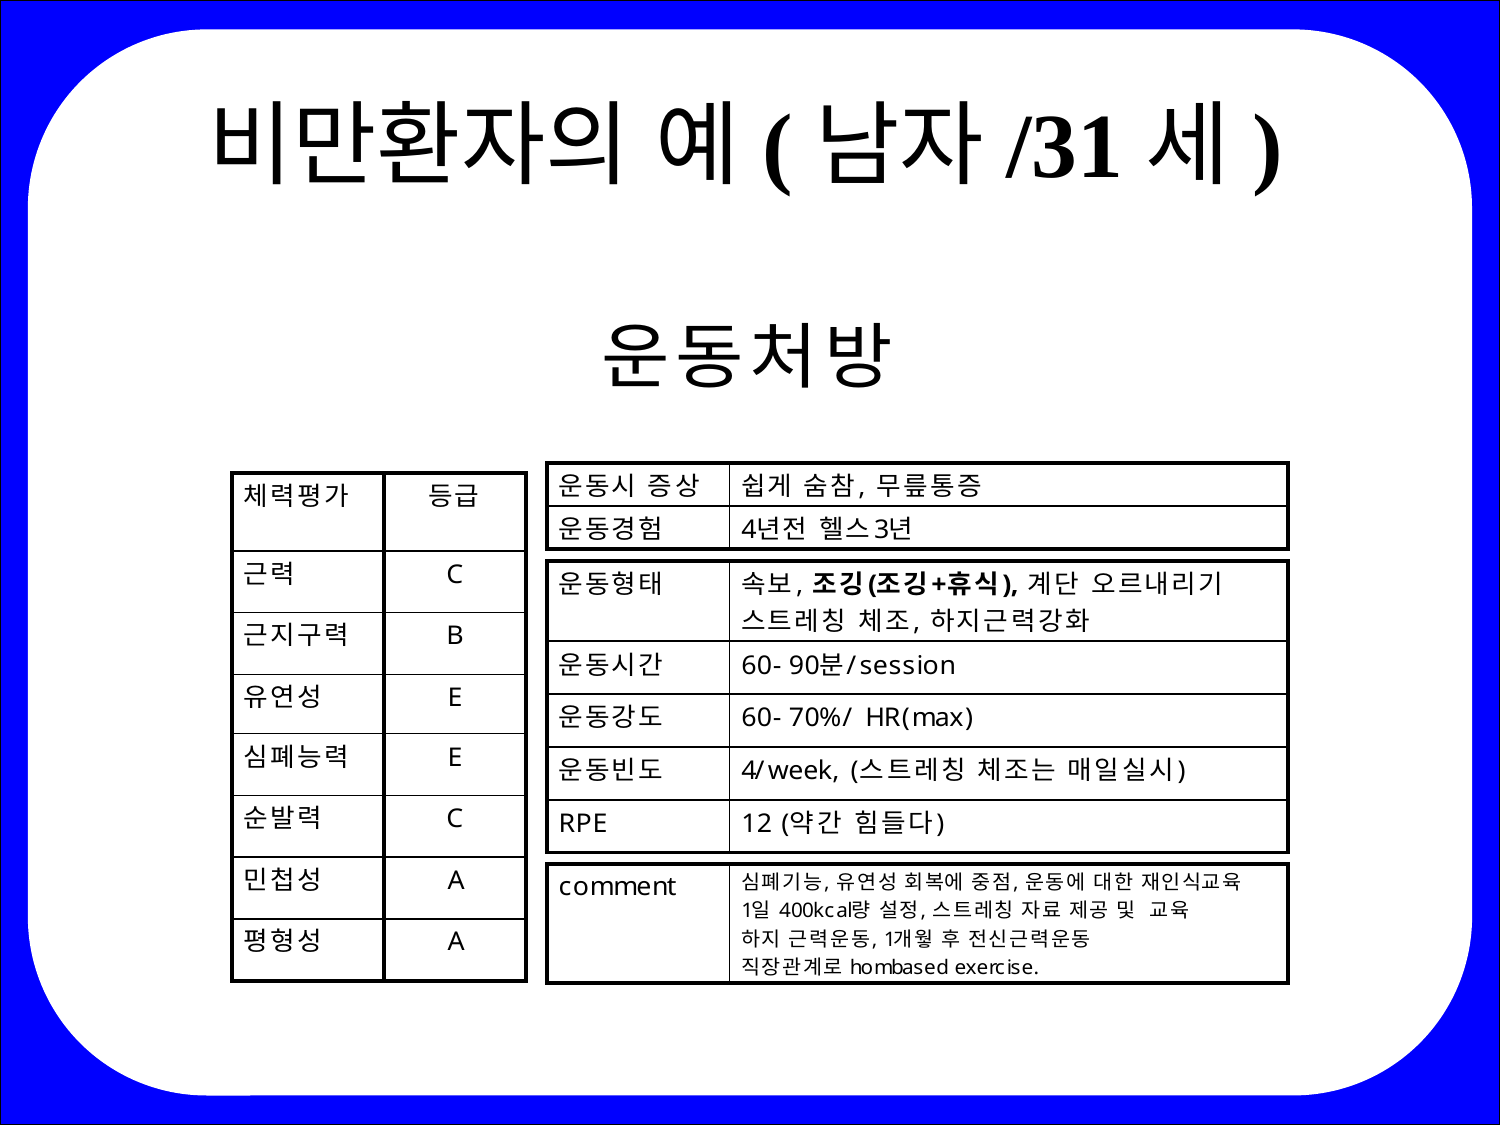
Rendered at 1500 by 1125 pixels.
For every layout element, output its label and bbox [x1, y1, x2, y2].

picture [140, 198, 1360, 1079]
text_box [0, 0, 1500, 1125]
